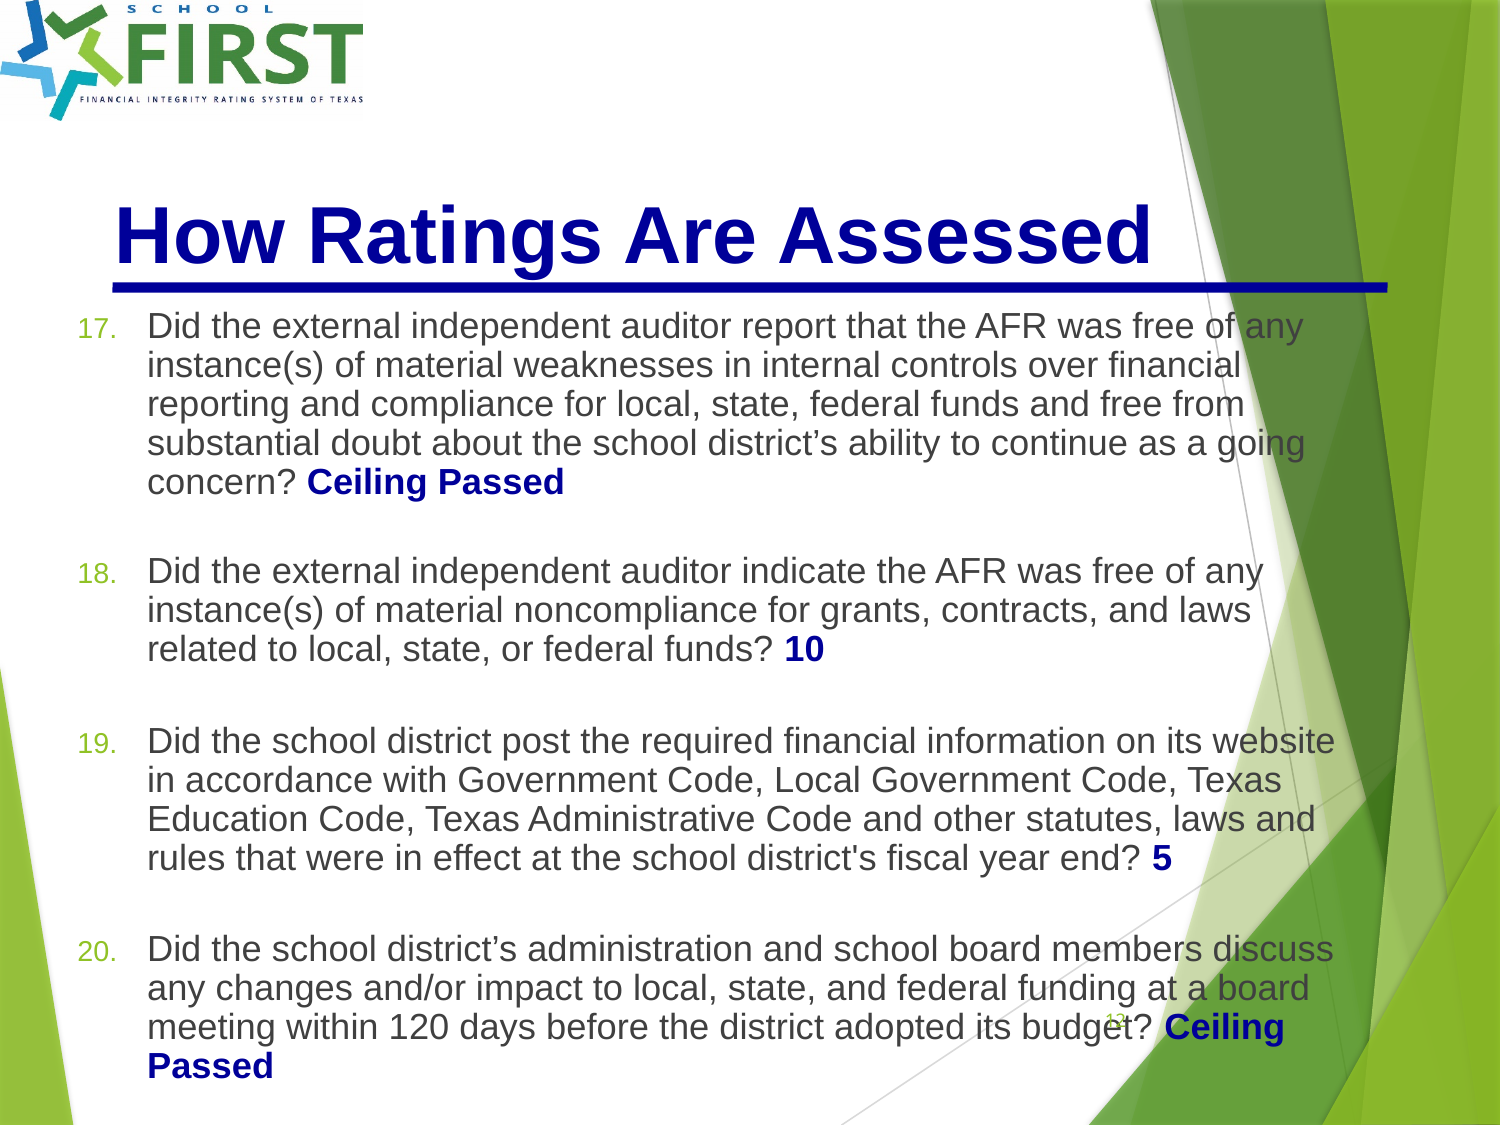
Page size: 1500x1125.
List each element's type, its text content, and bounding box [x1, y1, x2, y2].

title How Ratings Are Assessed [99, 174, 1375, 288]
slide_number 12 [1057, 991, 1142, 1051]
picture [0, 0, 364, 122]
list Did the external independent auditor report that the AFR was free of any instance(s) of material weaknesses in internal controls over financial reporting and compliance for local, state, federal funds and free from substantial doubt about the school district’s ability to continue as a going concern? Ceiling Passed Did the external independent auditor indicate the AFR was free of any instance(s) of material noncompliance for grants, contracts, and laws related to local, state, or federal funds? 10 Did the school district post the required financial information on its website in accordance with Government Code, Local Government Code, Texas Education Code, Texas Administrative Code and other statutes, laws and rules that were in effect at the school district's fiscal year end? 5 Did the school district’s administration and school board members discuss any changes and/or impact to local, state, and federal funding at a board meeting within 120 days before the district adopted its budget? Ceiling Passed [62, 299, 1388, 1100]
